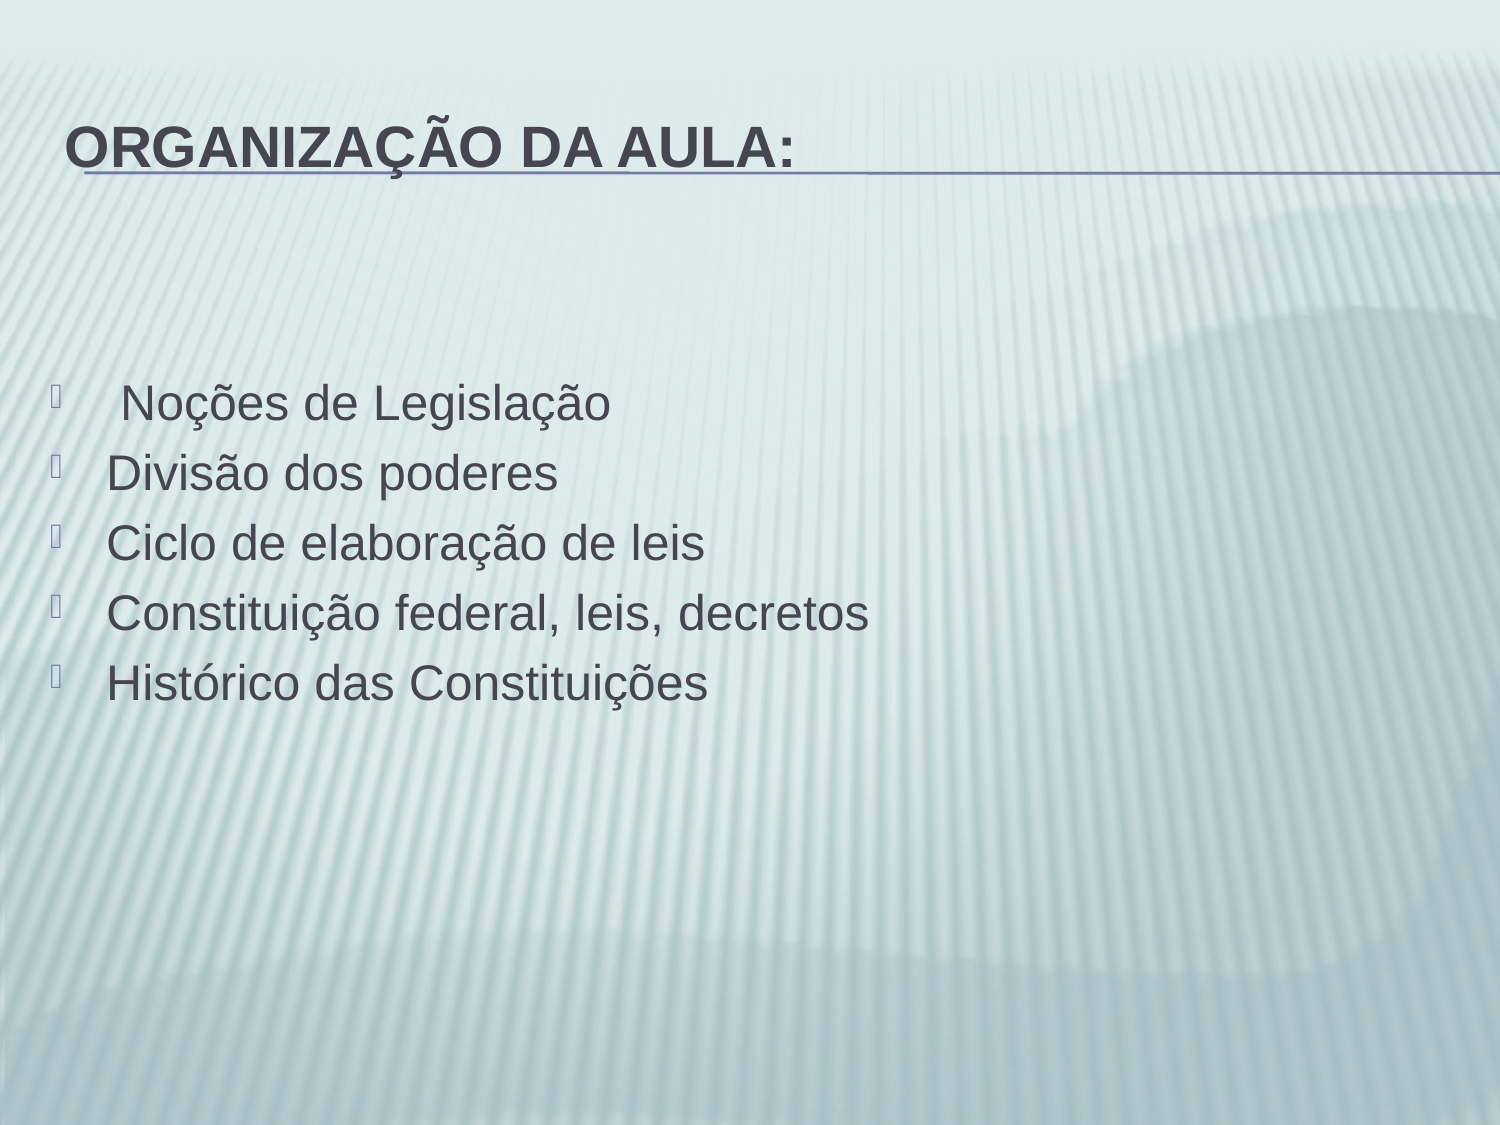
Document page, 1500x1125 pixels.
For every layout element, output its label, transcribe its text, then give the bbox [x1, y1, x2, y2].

title Organização da aula: [50, 75, 1475, 213]
list Noções de Legislação Divisão dos poderes Ciclo de elaboração de leis Constituição federal, leis, decretos Histórico das Constituições [35, 363, 1475, 998]
